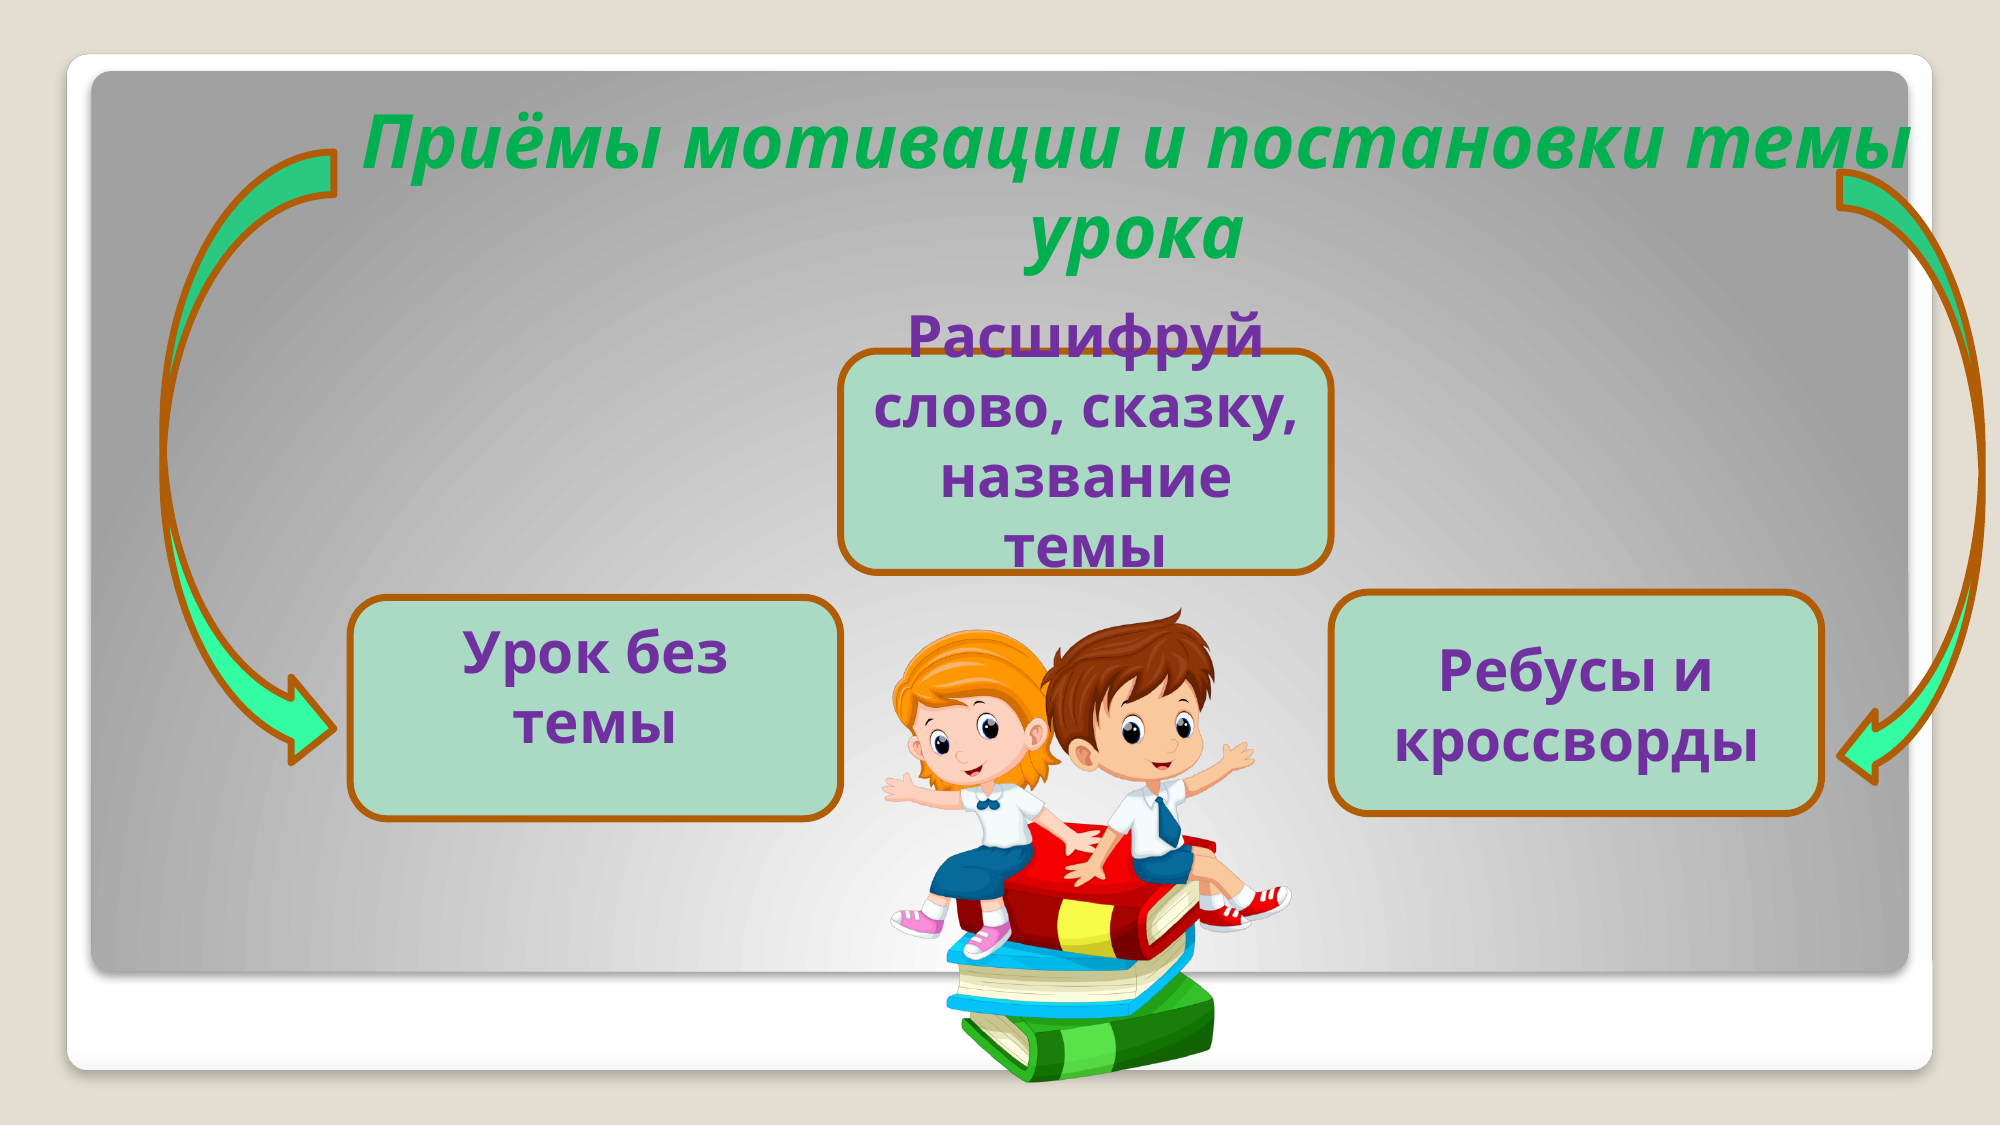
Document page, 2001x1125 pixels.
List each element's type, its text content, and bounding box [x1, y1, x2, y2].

picture [882, 607, 1293, 1086]
text_box Расшифруй слово, сказку, название темы [837, 347, 1335, 576]
text_box [1835, 168, 1986, 786]
text_box Ребусы и кроссворды [1327, 588, 1826, 818]
text_box Урок без темы [346, 593, 845, 823]
title Приёмы мотивации и постановки темы урока [275, 63, 2000, 281]
text_box [159, 148, 338, 767]
